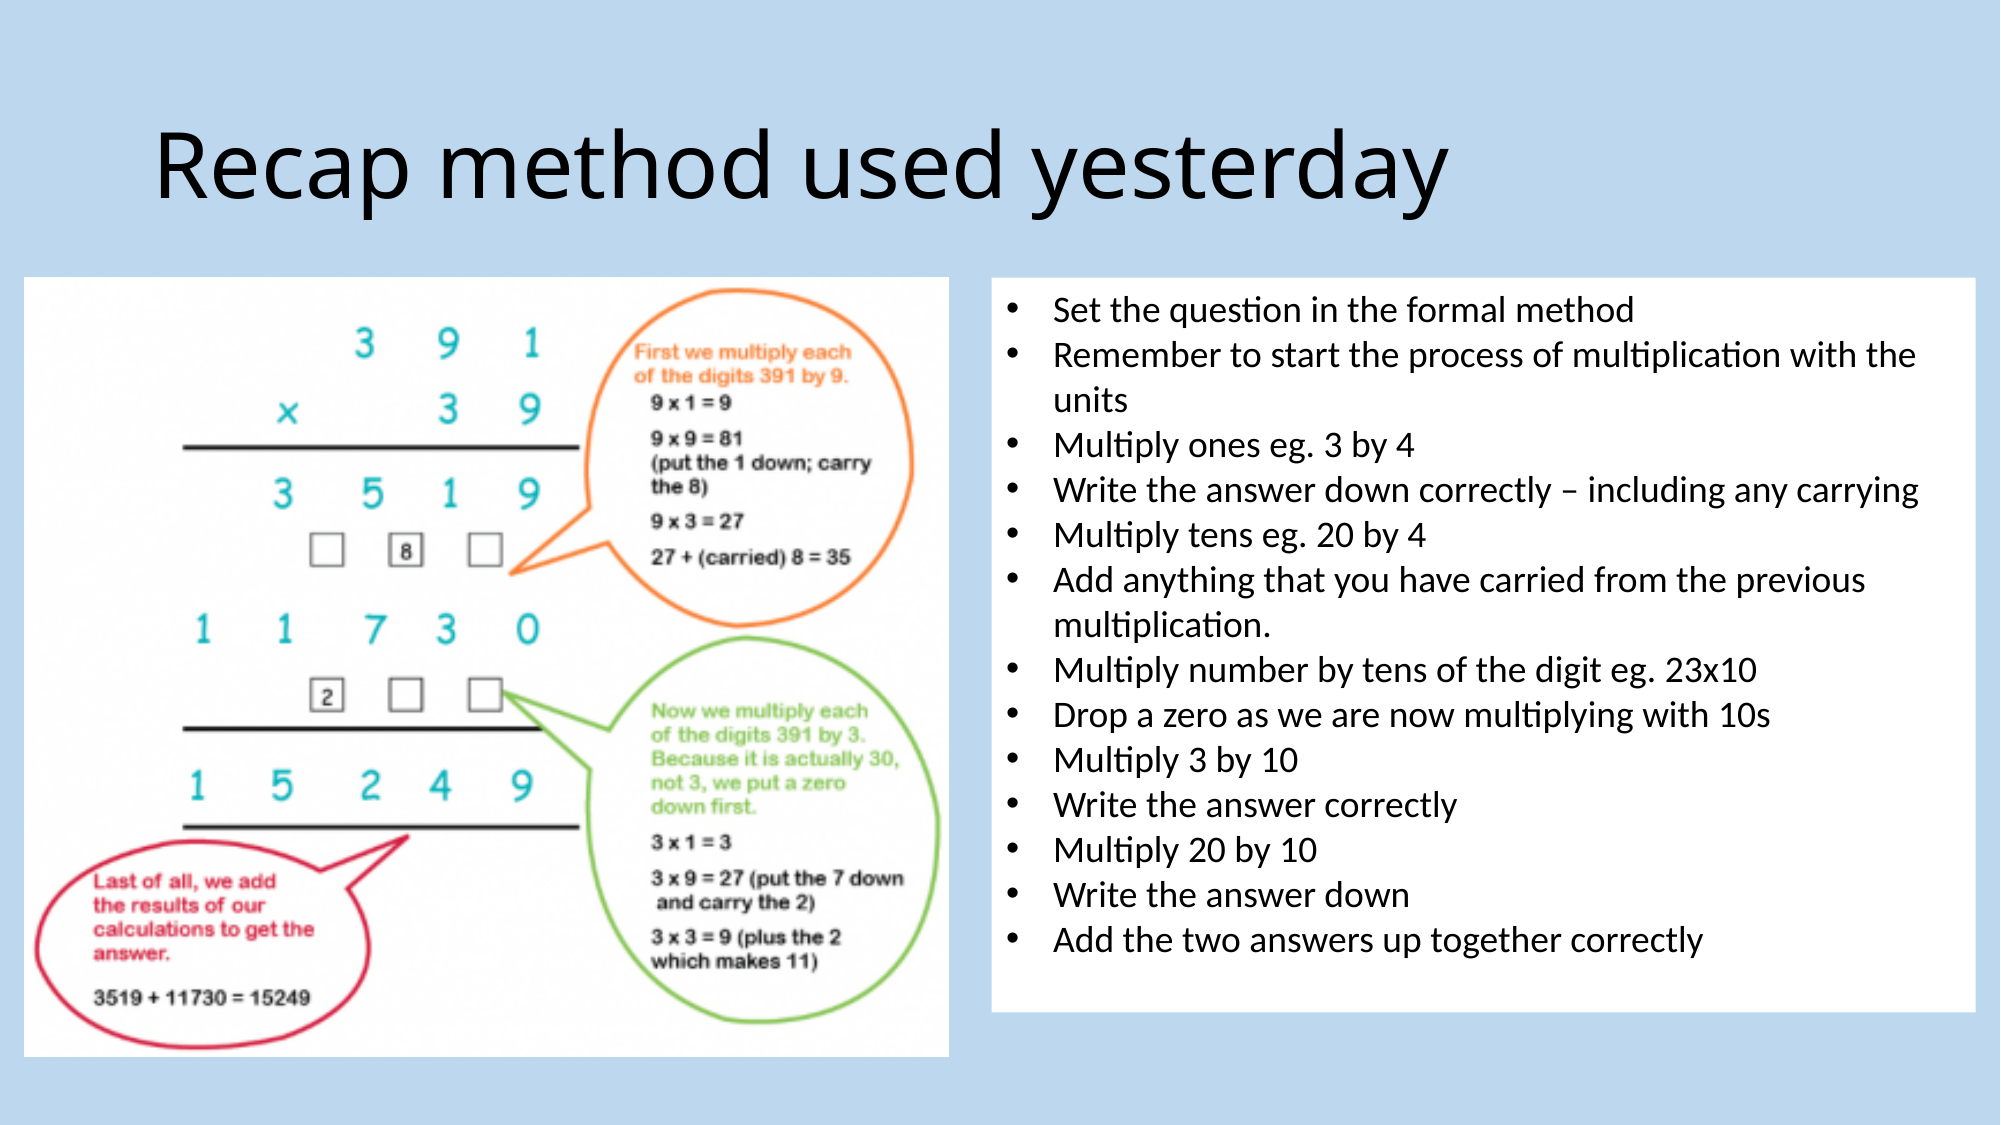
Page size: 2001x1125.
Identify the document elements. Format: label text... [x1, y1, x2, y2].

picture [24, 277, 949, 1057]
title Recap method used yesterday [137, 59, 1863, 278]
text_box Set the question in the formal method Remember to start the process of multiplication with the units Multiply ones eg. 3 by 4 Write the answer down correctly – including any carrying Multiply tens eg. 20 by 4 Add anything that you have carried from the previous multiplication. Multiply number by tens of the digit eg. 23x10 Drop a zero as we are now multiplying with 10s Multiply 3 by 10 Write the answer correctly Multiply 20 by 10 Write the answer down Add the two answers up together correctly [991, 277, 1976, 1013]
